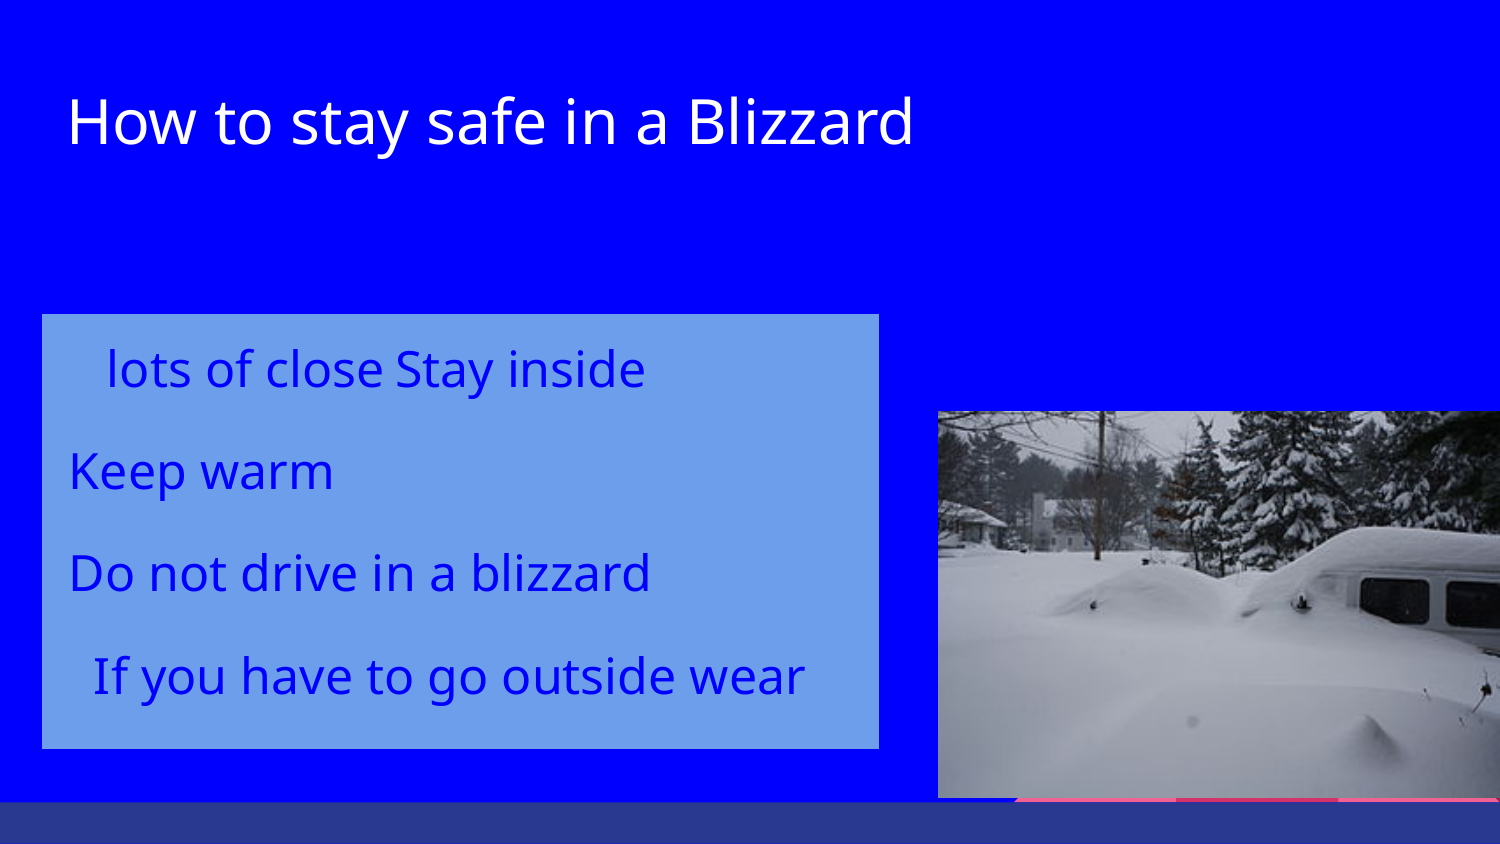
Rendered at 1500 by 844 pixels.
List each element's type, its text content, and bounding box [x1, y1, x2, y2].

picture [938, 411, 1500, 798]
title How to stay safe in a Blizzard [51, 67, 1449, 167]
list lots of close Stay inside Keep warm Do not drive in a blizzard If you have to go outside wear [41, 313, 880, 750]
